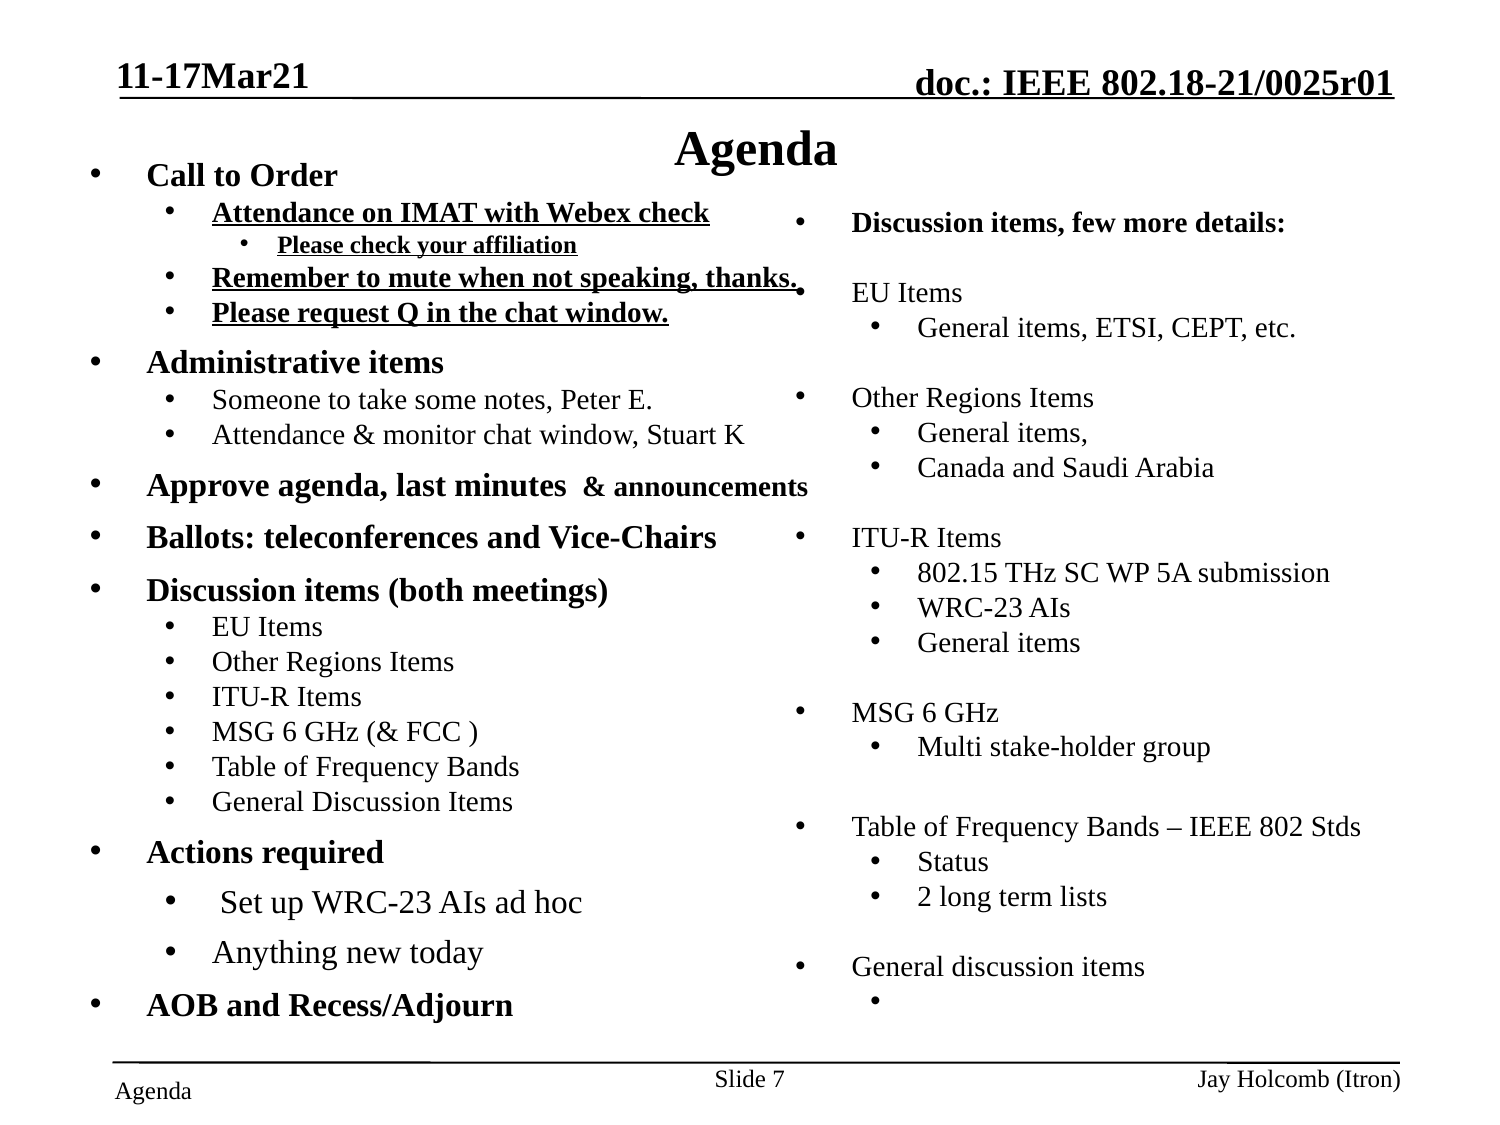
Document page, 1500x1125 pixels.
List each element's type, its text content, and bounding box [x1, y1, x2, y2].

title Agenda [118, 95, 1394, 195]
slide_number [115, 45, 477, 97]
footer Jay Holcomb (Itron) [878, 1063, 1402, 1093]
text_box Discussion items, few more details: EU Items General items, ETSI, CEPT, etc. Other Regions Items General items, Canada and Saudi Arabia ITU-R Items 802.15 THz SC WP 5A submission WRC-23 AIs General items MSG 6 GHz Multi stake-holder group Table of Frequency Bands – IEEE 802 Stds Status 2 long term lists General discussion items [780, 195, 1438, 1063]
text_box Agenda [99, 1067, 238, 1112]
slide_number Slide 7 [699, 1061, 800, 1123]
list Call to Order Attendance on IMAT with Webex check Please check your affiliation Remember to mute when not speaking, thanks. Please request Q in the chat window. Administrative items Someone to take some notes, Peter E. Attendance & monitor chat window, Stuart K Approve agenda, last minutes & announcements Ballots: teleconferences and Vice-Chairs Discussion items (both meetings) EU Items Other Regions Items ITU-R Items MSG 6 GHz (& FCC ) Table of Frequency Bands General Discussion Items Actions required Set up WRC-23 AIs ad hoc Anything new today AOB and Recess/Adjourn [74, 145, 851, 1045]
